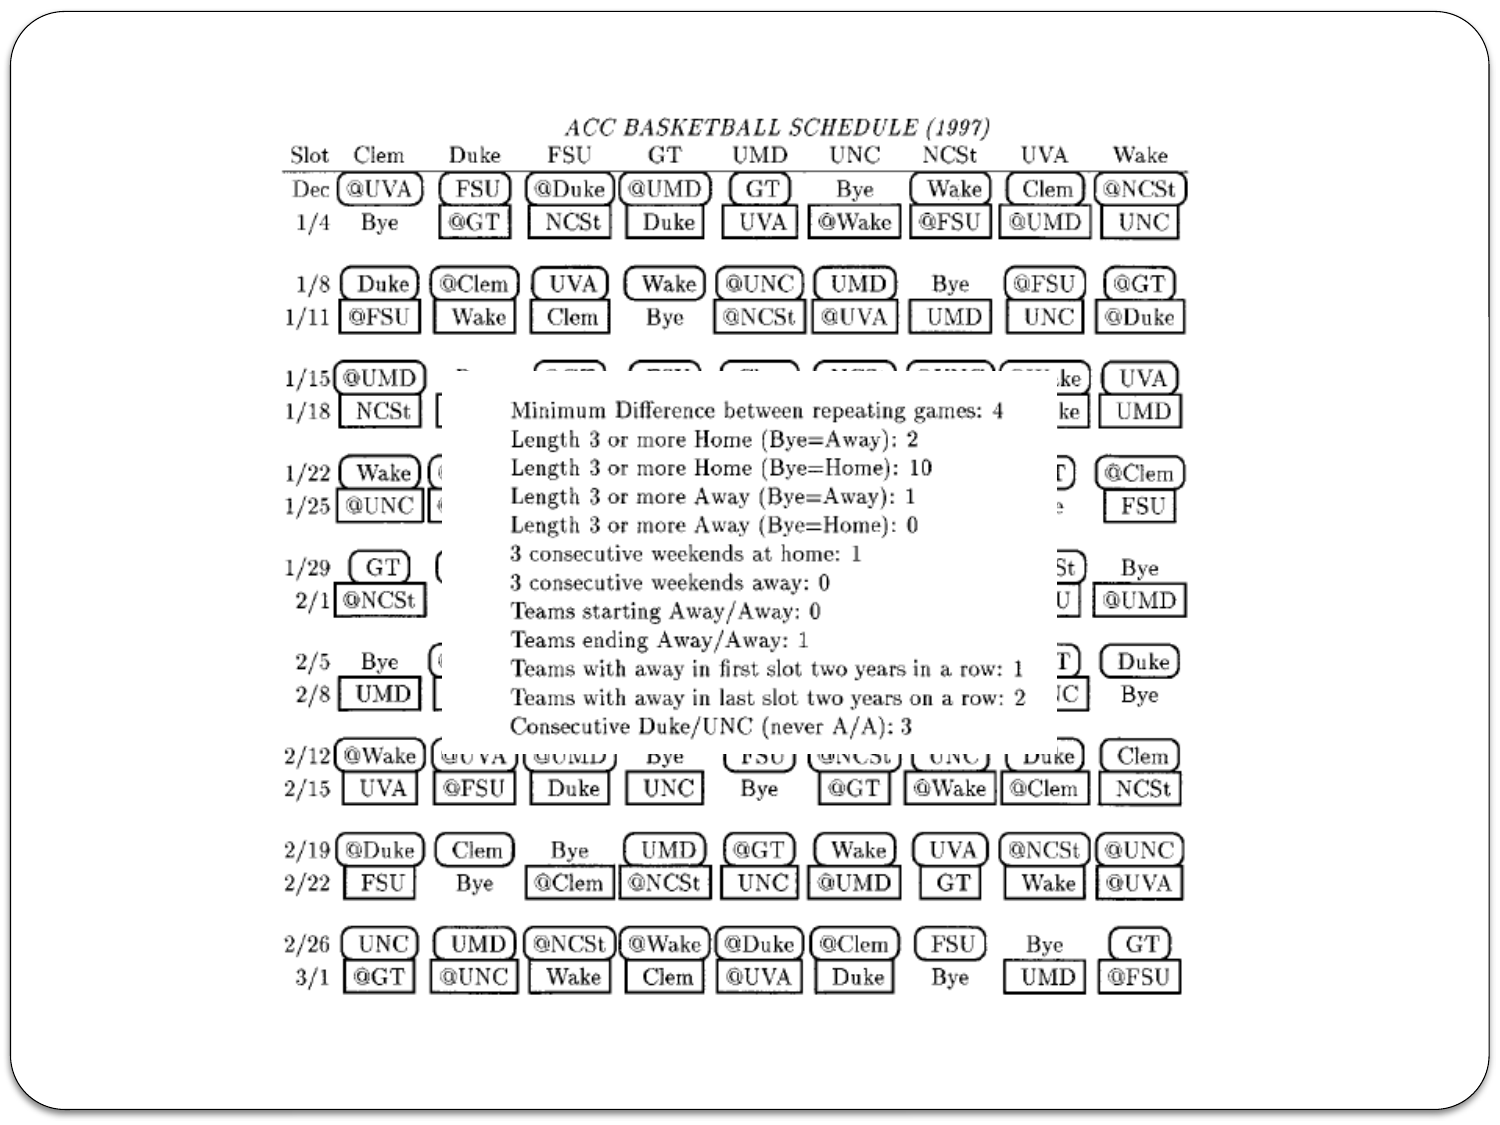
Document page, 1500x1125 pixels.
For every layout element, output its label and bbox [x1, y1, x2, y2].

picture [251, 91, 1249, 1034]
